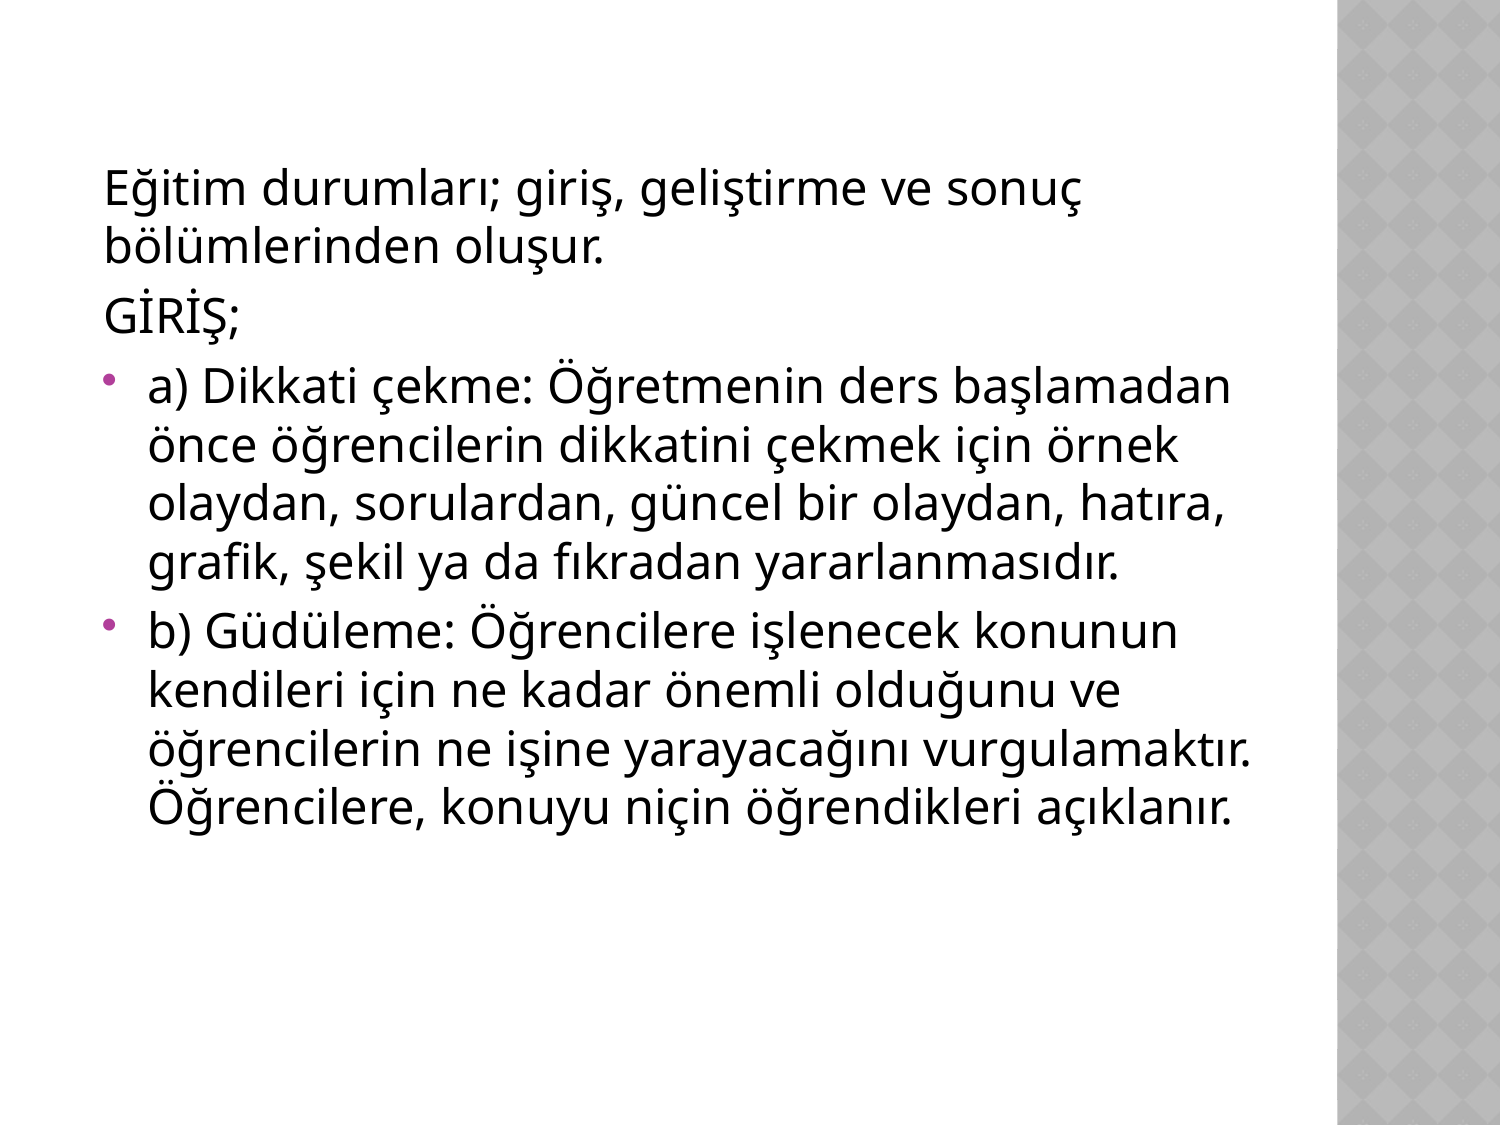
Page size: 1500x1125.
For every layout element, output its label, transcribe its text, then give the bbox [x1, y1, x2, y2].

list Eğitim durumları; giriş, geliştirme ve sonuç bölümlerinden oluşur. GİRİŞ; a) Dikkati çekme: Öğretmenin ders başlamadan önce öğrencilerin dikkatini çekmek için örnek olaydan, sorulardan, güncel bir olaydan, hatıra, grafik, şekil ya da fıkradan yararlanmasıdır. b) Güdüleme: Öğrencilere işlenecek konunun kendileri için ne kadar önemli olduğunu ve öğrencilerin ne işine yarayacağını vurgulamaktır. Öğrencilere, konuyu niçin öğrendikleri açıklanır. [88, 149, 1276, 944]
